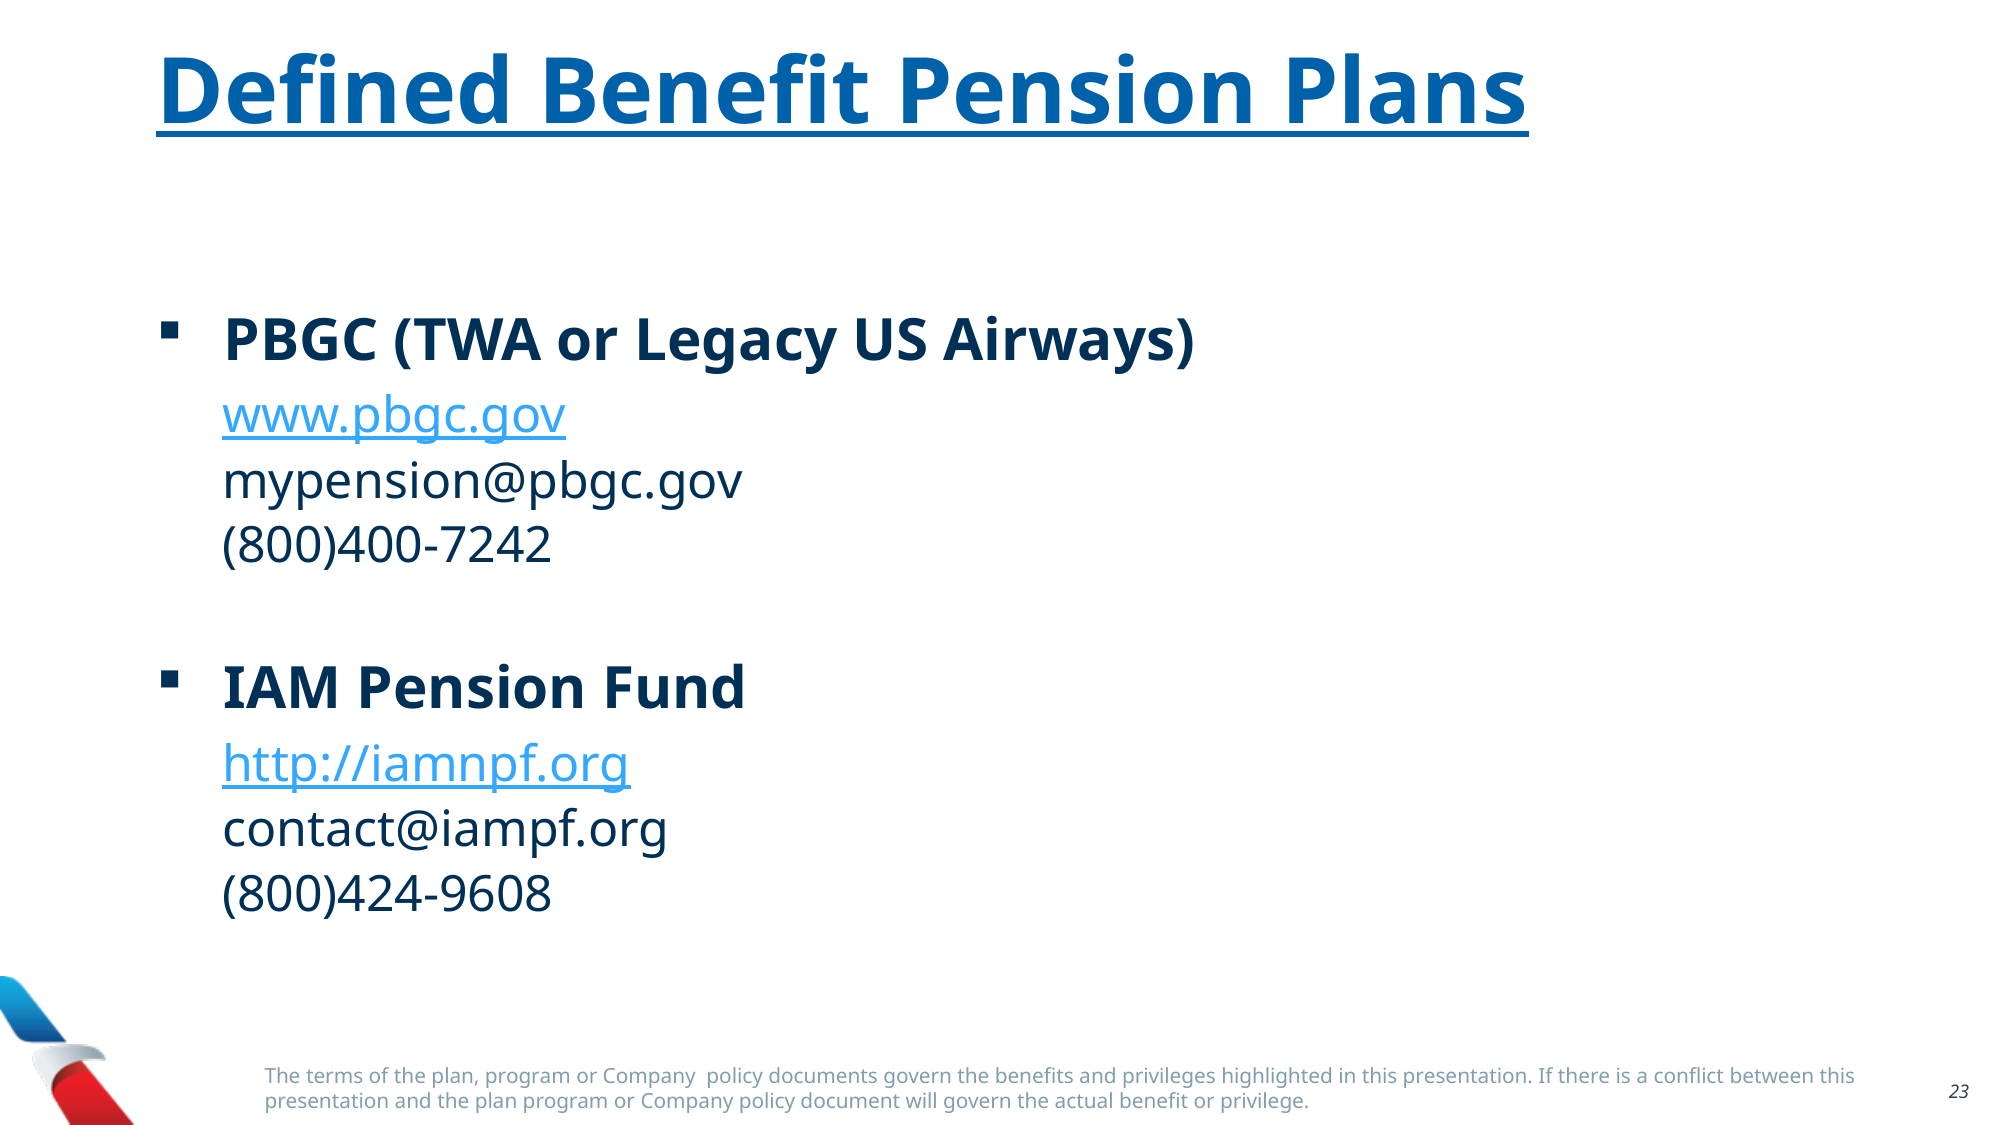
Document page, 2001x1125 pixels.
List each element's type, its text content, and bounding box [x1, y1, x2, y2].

list Defined Benefit Pension Plans [141, 37, 1841, 166]
text_box The terms of the plan, program or Company policy documents govern the benefits and privileges highlighted in this presentation. If there is a conflict between this presentation and the plan program or Company policy document will govern the actual benefit or privilege. [249, 1054, 1874, 1120]
text_box PBGC (TWA or Legacy US Airways) www.pbgc.gov mypension@pbgc.gov (800)400-7242 IAM Pension Fund http://iamnpf.org contact@iampf.org (800)424-9608 [141, 227, 1766, 925]
picture [0, 976, 168, 1125]
